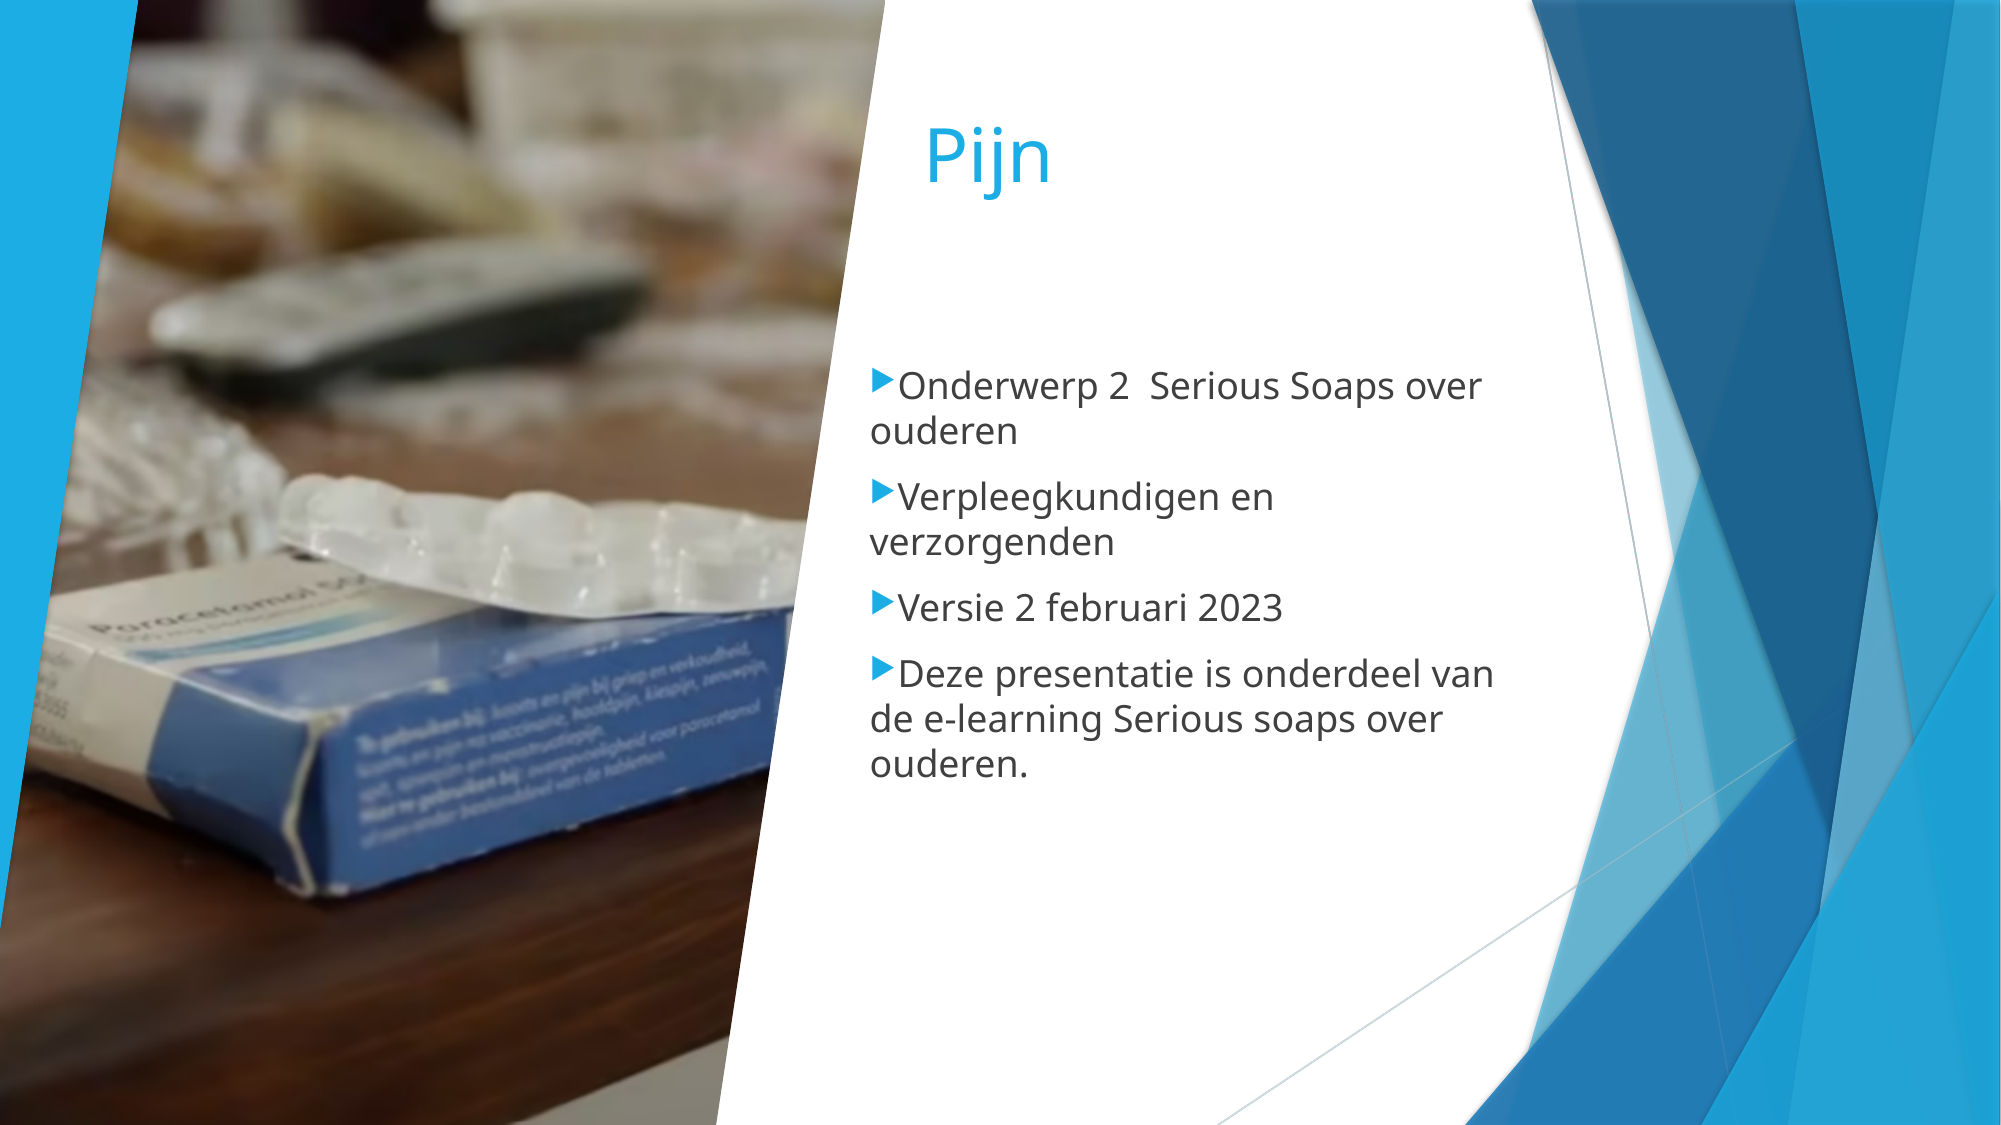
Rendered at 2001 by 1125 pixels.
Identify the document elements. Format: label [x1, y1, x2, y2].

picture [0, 0, 886, 1125]
text_box [887, 0, 2000, 1125]
